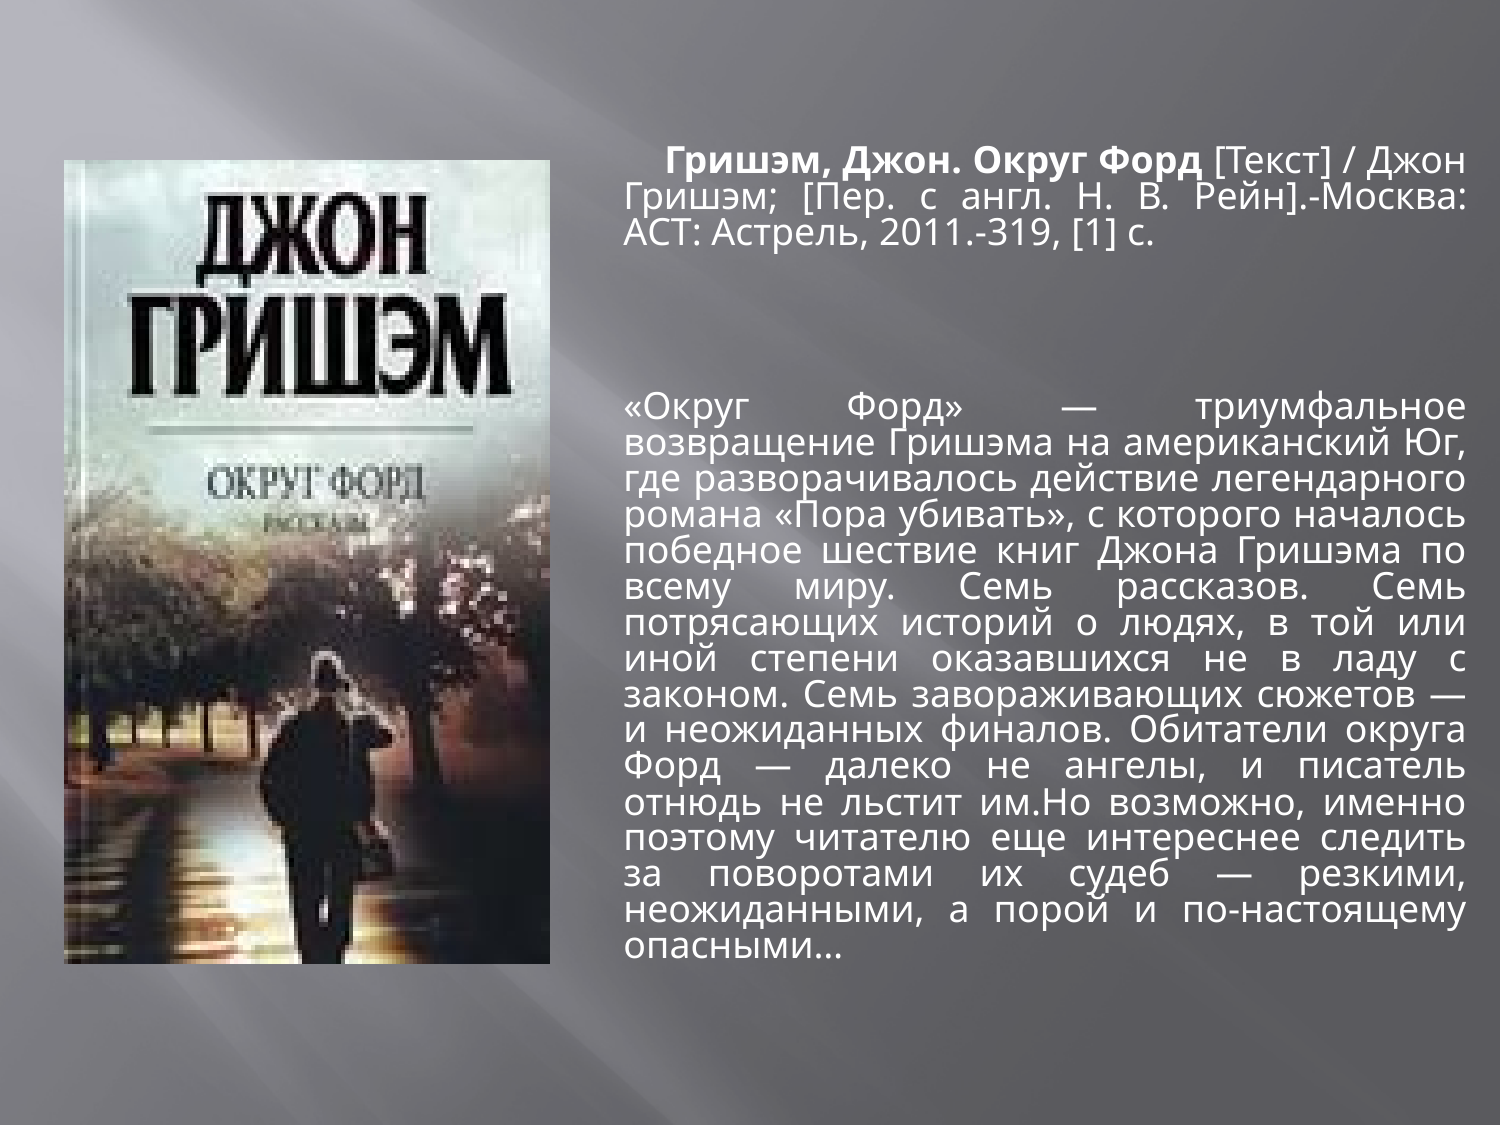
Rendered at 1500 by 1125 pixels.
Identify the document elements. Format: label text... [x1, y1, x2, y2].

subtitle Гришэм, Джон. Округ Форд [Текст] / Джон Гришэм; [Пер. с англ. Н. В. Рейн].-Москва: АСТ: Астрель, 2011.-319, [1] с. «Округ Форд» — триумфальное возвращение Гришэма на американский Юг, где разворачивалось действие легендарного романа «Пора убивать», с которого началось победное шествие книг Джона Гришэма по всему миру. Семь рассказов. Семь потрясающих историй о людях, в той или иной степени оказавшихся не в ладу с законом. Семь завораживающих сюжетов — и неожиданных финалов. Обитатели округа Форд — далеко не ангелы, и писатель отнюдь не льстит им.Но возможно, именно поэтому читателю еще интереснее следить за поворотами их судеб — резкими, неожиданными, а порой и по-настоящему опасными… [608, 136, 1483, 1000]
picture [64, 160, 550, 965]
